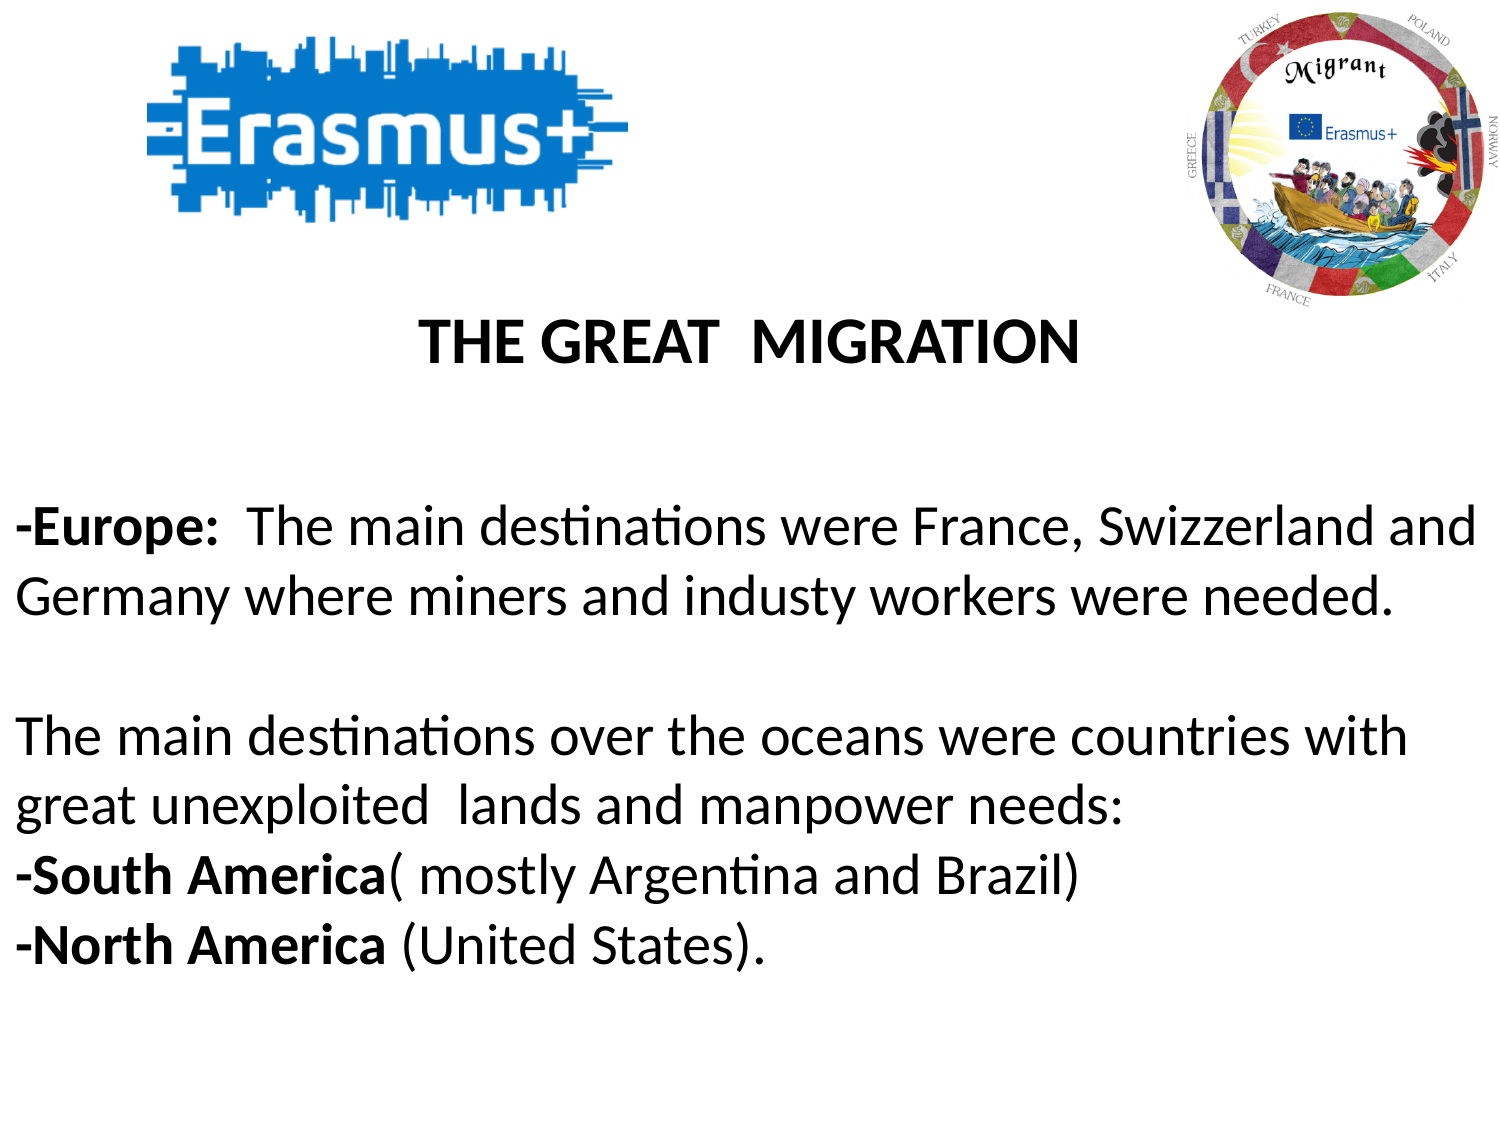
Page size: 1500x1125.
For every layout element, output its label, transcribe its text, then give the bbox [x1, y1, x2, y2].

text_box THE GREAT MIGRATION [0, 289, 1500, 384]
picture [1186, 0, 1500, 314]
title -Europe: The main destinations were France, Swizzerland and Germany where miners and industy workers were needed. The main destinations over the oceans were countries with great unexploited lands and manpower needs: -South America( mostly Argentina and Brazil) -North America (United States). [0, 384, 1500, 1090]
picture [147, 0, 628, 302]
